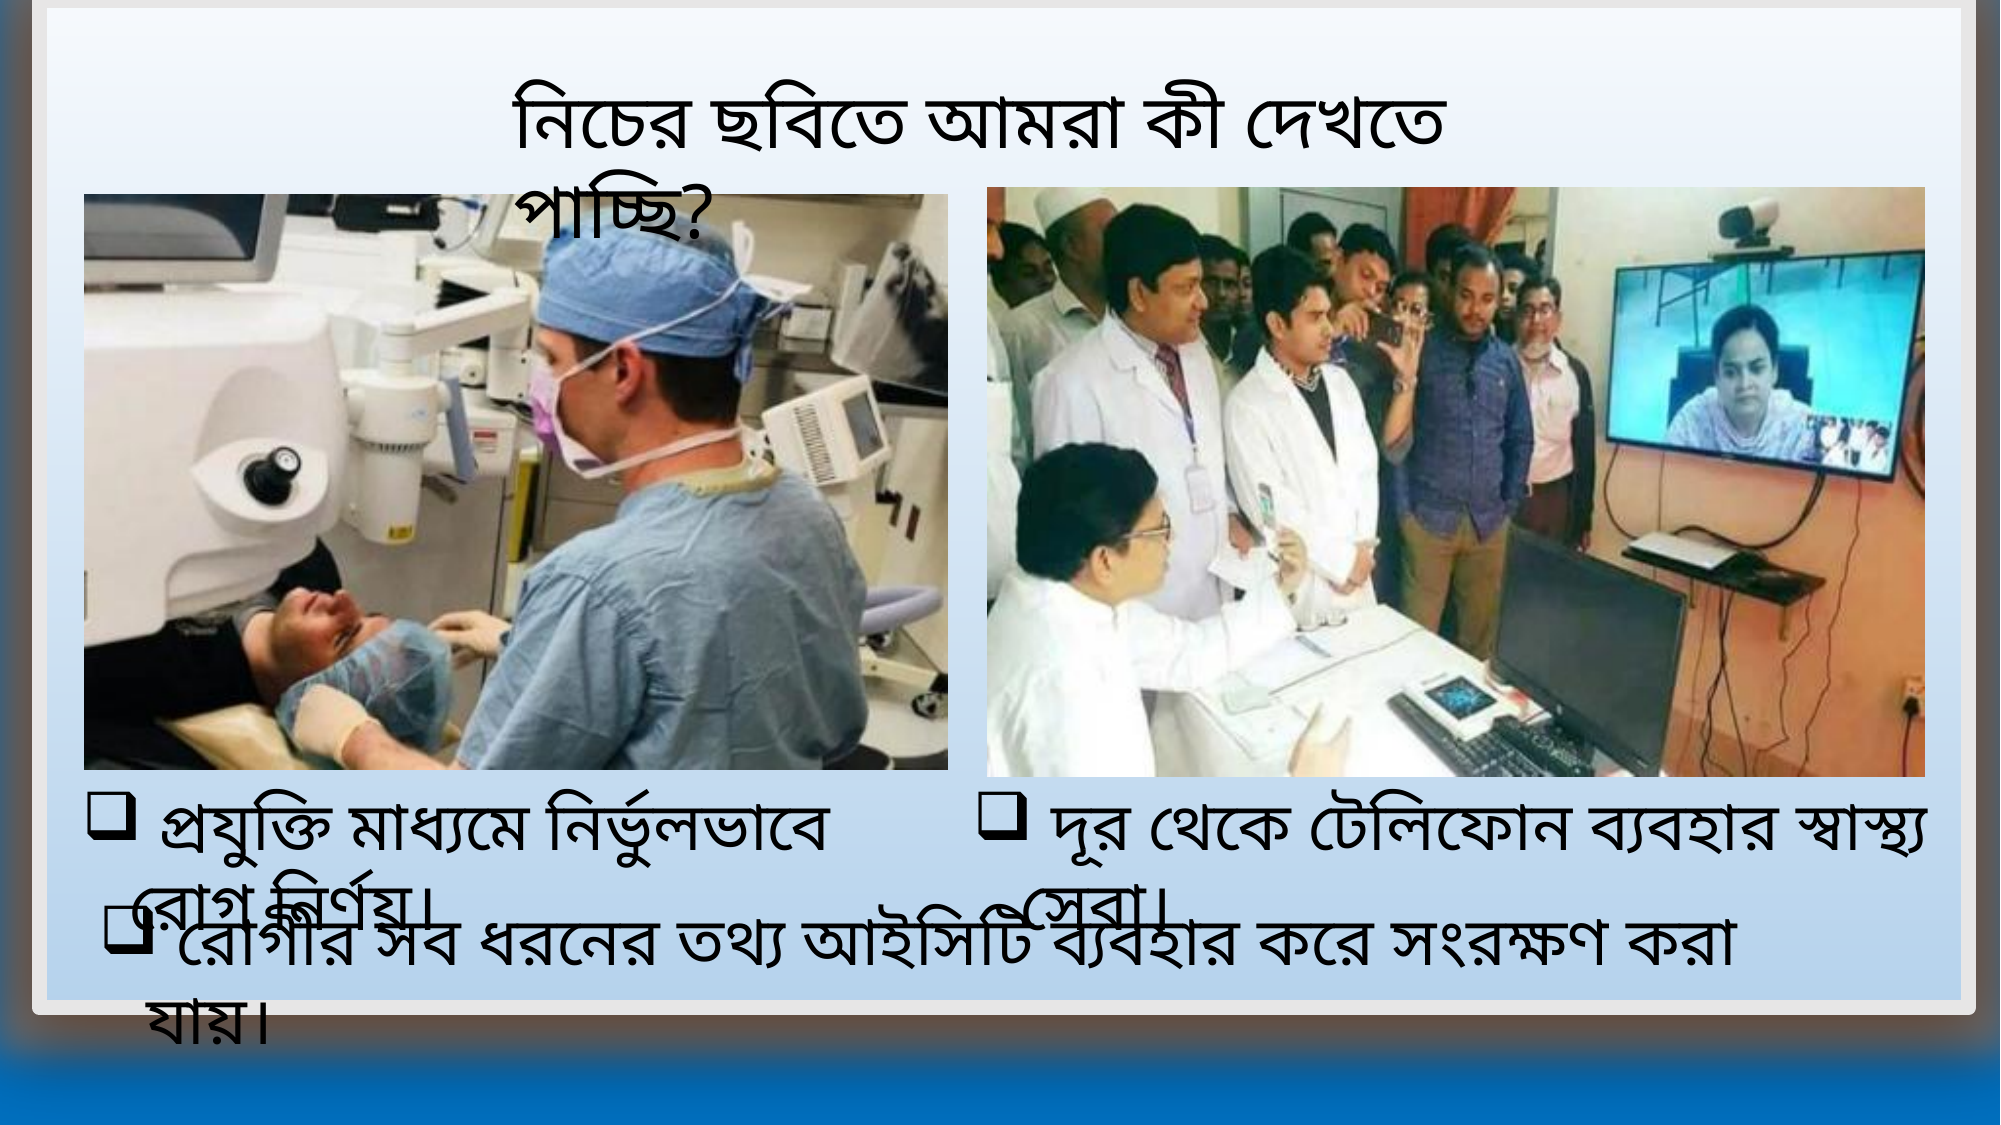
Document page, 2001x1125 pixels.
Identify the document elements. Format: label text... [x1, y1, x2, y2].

text_box [39, 0, 1969, 1008]
text_box নিচের ছবিতে আমরা কী দেখতে পাচ্ছি? [499, 66, 1476, 261]
text_box দূর থেকে টেলিফোন ব্যবহার স্বাস্থ্য সেবা। [959, 776, 1976, 952]
text_box রোগীর সব ধরনের তথ্য আইসিটি ব্যবহার করে সংরক্ষণ করা যায়। [84, 890, 1857, 1066]
picture [987, 187, 1925, 777]
picture [84, 194, 948, 770]
text_box প্রযুক্তি মাধ্যমে নির্ভুলভাবে রোগ নির্ণয়। [67, 776, 959, 952]
